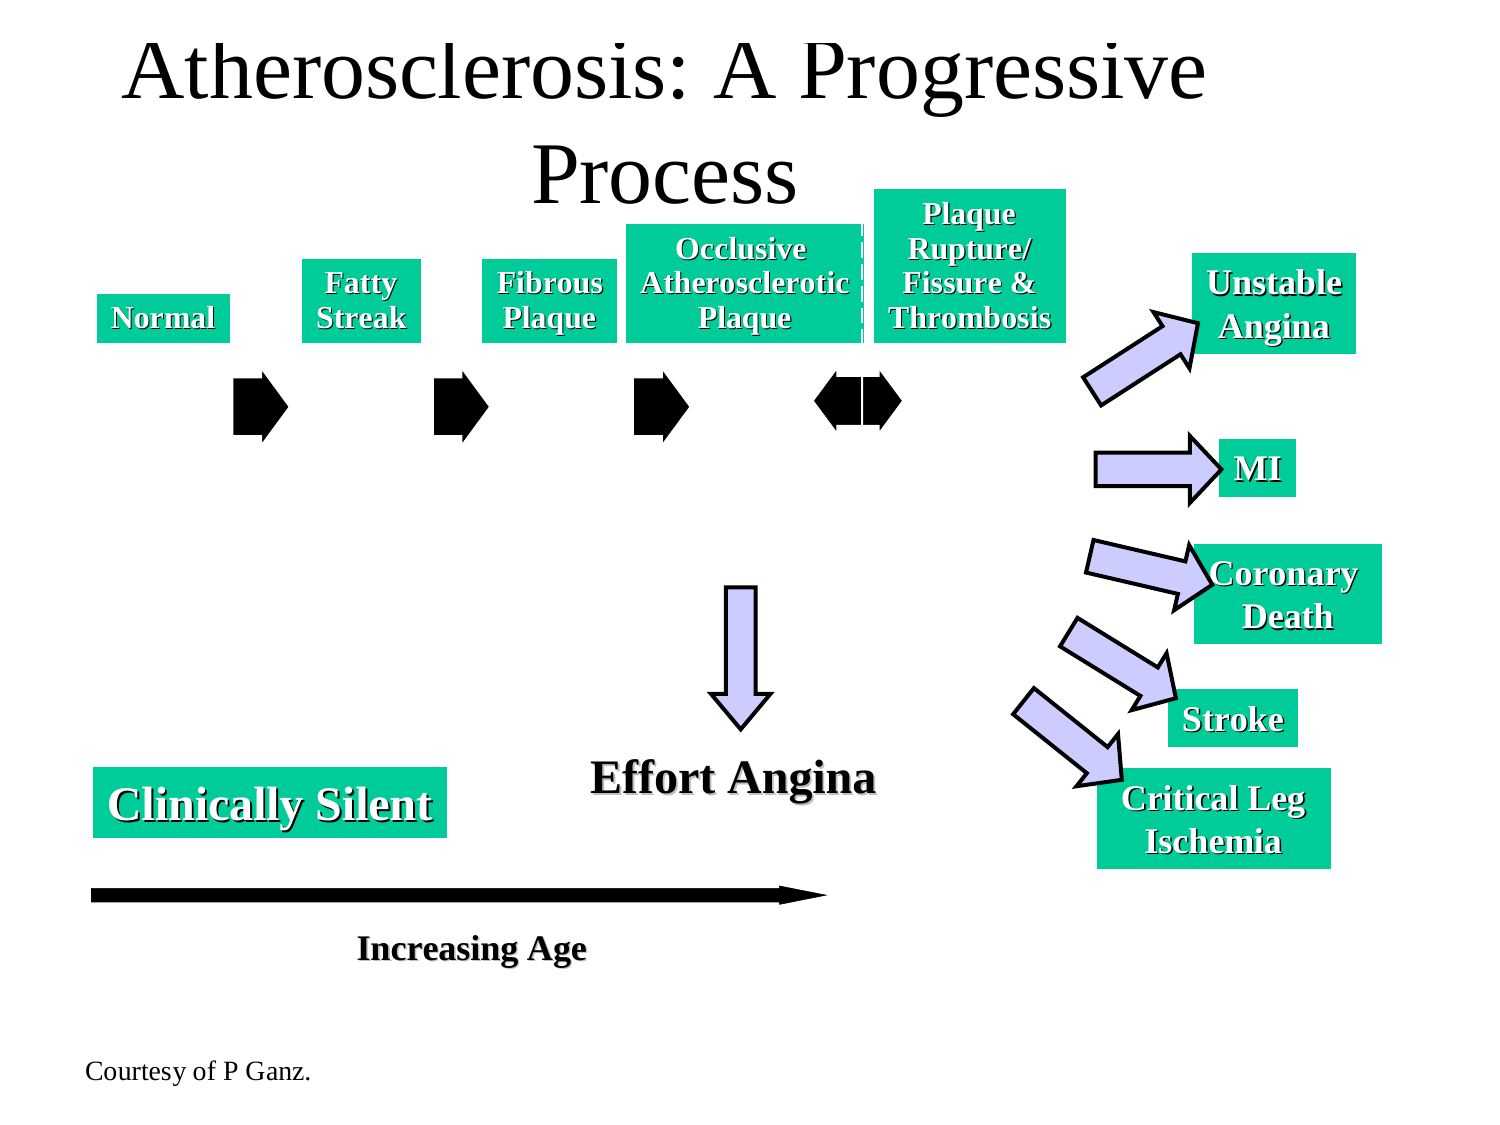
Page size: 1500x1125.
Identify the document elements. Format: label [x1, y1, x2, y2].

text_box [24, 43, 1463, 1125]
